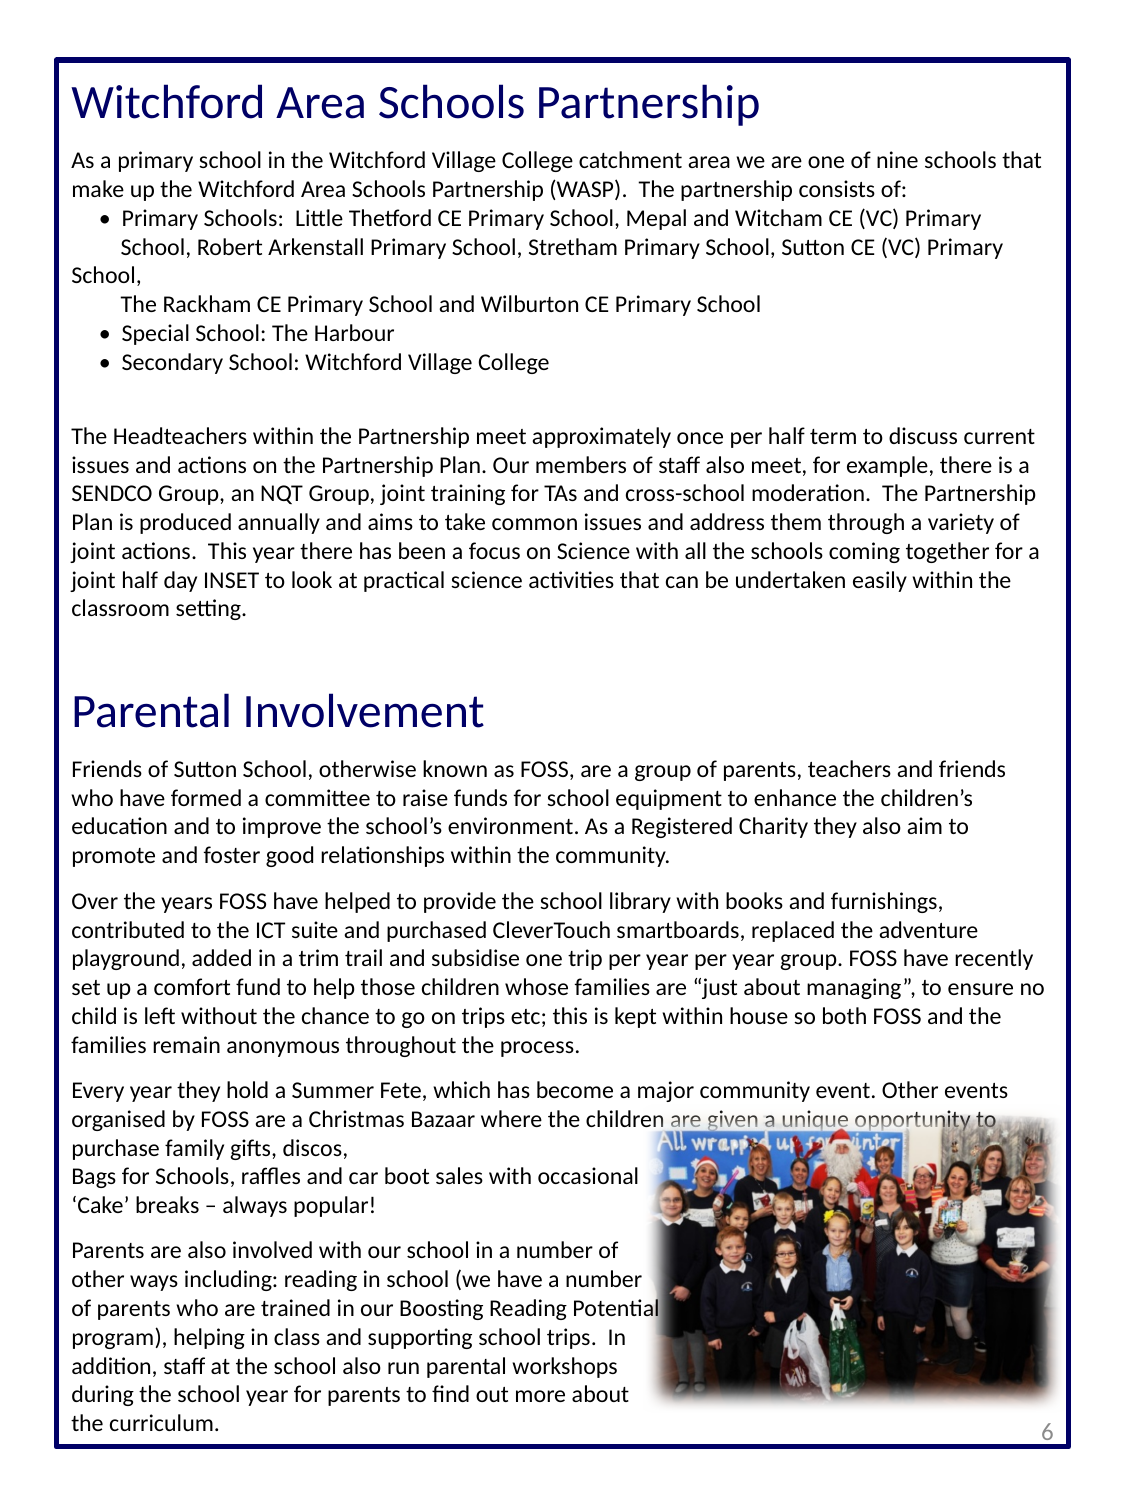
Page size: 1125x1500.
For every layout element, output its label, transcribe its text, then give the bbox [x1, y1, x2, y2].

slide_number 6 [806, 1415, 1069, 1471]
title Witchford Area Schools Partnership As a primary school in the Witchford Village College catchment area we are one of nine schools that make up the Witchford Area Schools Partnership (WASP). The partnership consists of: • Primary Schools: Little Thetford CE Primary School, Mepal and Witcham CE (VC) Primary School, Robert Arkenstall Primary School, Stretham Primary School, Sutton CE (VC) Primary School, The Rackham CE Primary School and Wilburton CE Primary School • Special School: The Harbour • Secondary School: Witchford Village College The Headteachers within the Partnership meet approximately once per half term to discuss current issues and actions on the Partnership Plan. Our members of staff also meet, for example, there is a SENDCO Group, an NQT Group, joint training for TAs and cross-school moderation. The Partnership Plan is produced annually and aims to take common issues and address them through a variety of joint actions. This year there has been a focus on Science with all the schools coming together for a joint half day INSET to look at practical science activities that can be undertaken easily within the classroom setting. Parental Involvement Friends of Sutton School, otherwise known as FOSS, are a group of parents, teachers and friends who have formed a committee to raise funds for school equipment to enhance the children’s education and to improve the school’s environment. As a Registered Charity they also aim to promote and foster good relationships within the community. Over the years FOSS have helped to provide the school library with books and furnishings, contributed to the ICT suite and purchased CleverTouch smartboards, replaced the adventure playground, added in a trim trail and subsidise one trip per year per year group. FOSS have recently set up a comfort fund to help those children whose families are “just about managing”, to ensure no child is left without the chance to go on trips etc; this is kept within house so both FOSS and the families remain anonymous throughout the process. Every year they hold a Summer Fete, which has become a major community event. Other events organised by FOSS are a Christmas Bazaar where the children are given a unique opportunity to purchase family gifts, discos, Bags for Schools, raffles and car boot sales with occasional ‘Cake’ breaks – always popular! Parents are also involved with our school in a number of other ways including: reading in school (we have a number of parents who are trained in our Boosting Reading Potential program), helping in class and supporting school trips. In addition, staff at the school also run parental workshops during the school year for parents to find out more about the curriculum. [56, 60, 1069, 1447]
picture [642, 1104, 1065, 1413]
